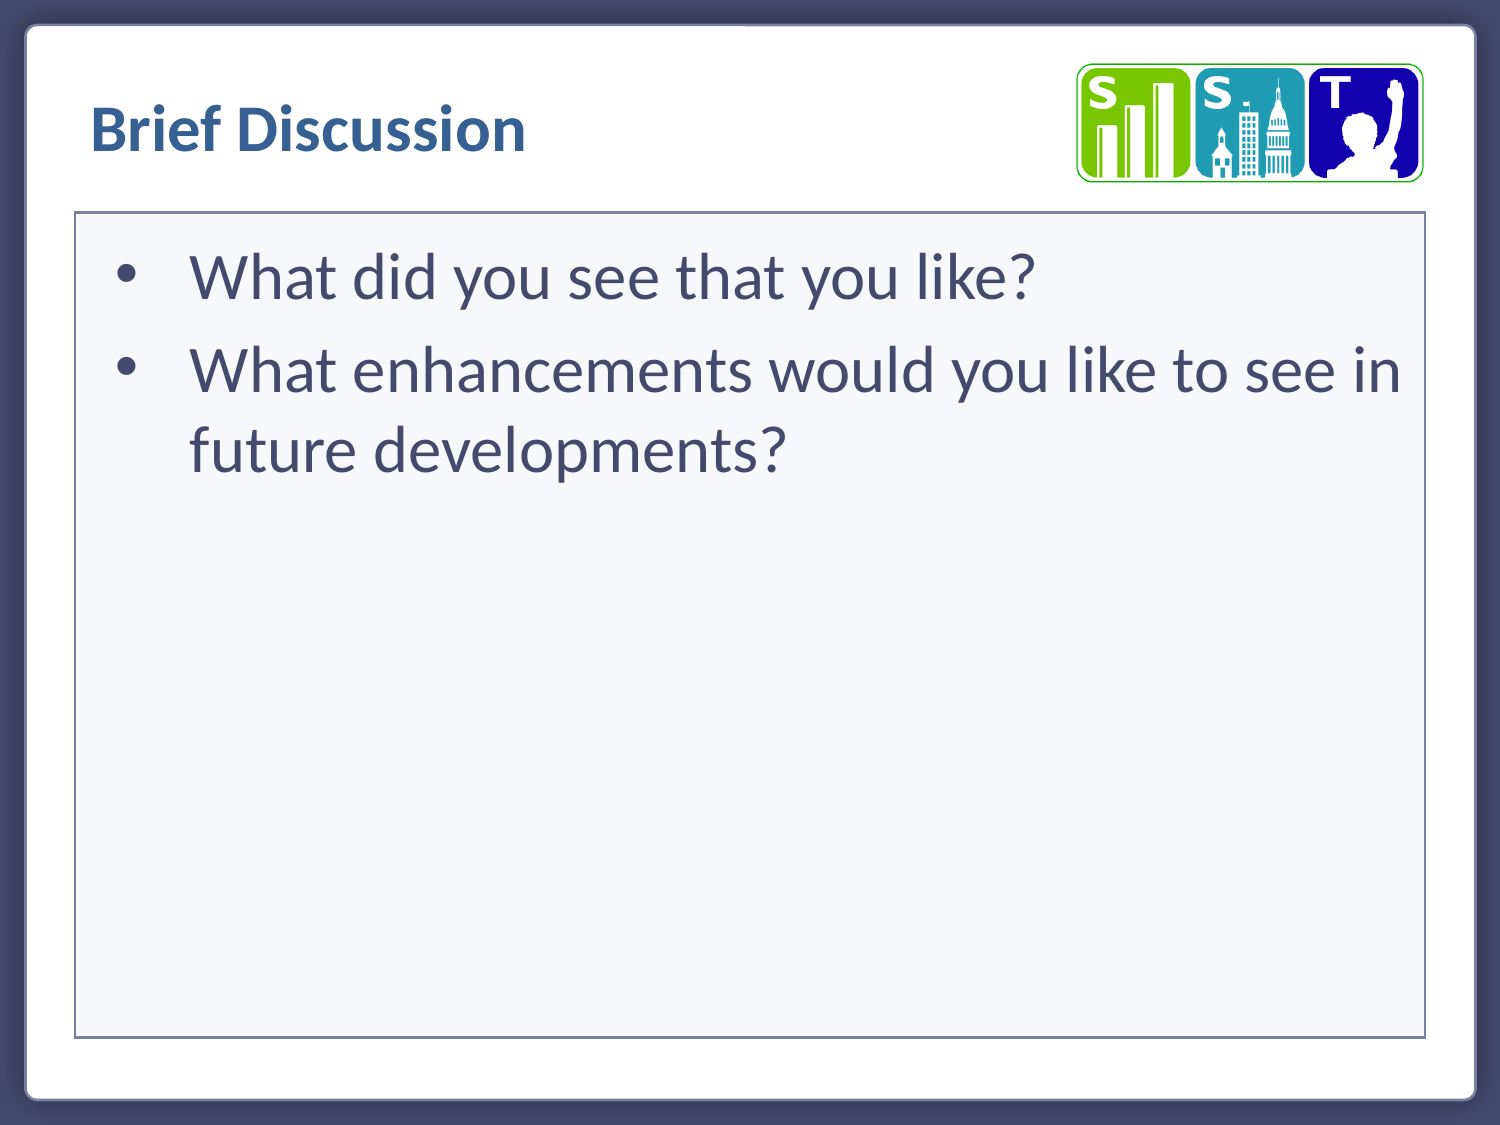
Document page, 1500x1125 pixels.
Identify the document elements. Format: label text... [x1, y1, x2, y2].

list What did you see that you like? What enhancements would you like to see in future developments? [99, 224, 1425, 1005]
picture [1074, 58, 1425, 184]
text_box Brief Discussion [74, 62, 1363, 188]
